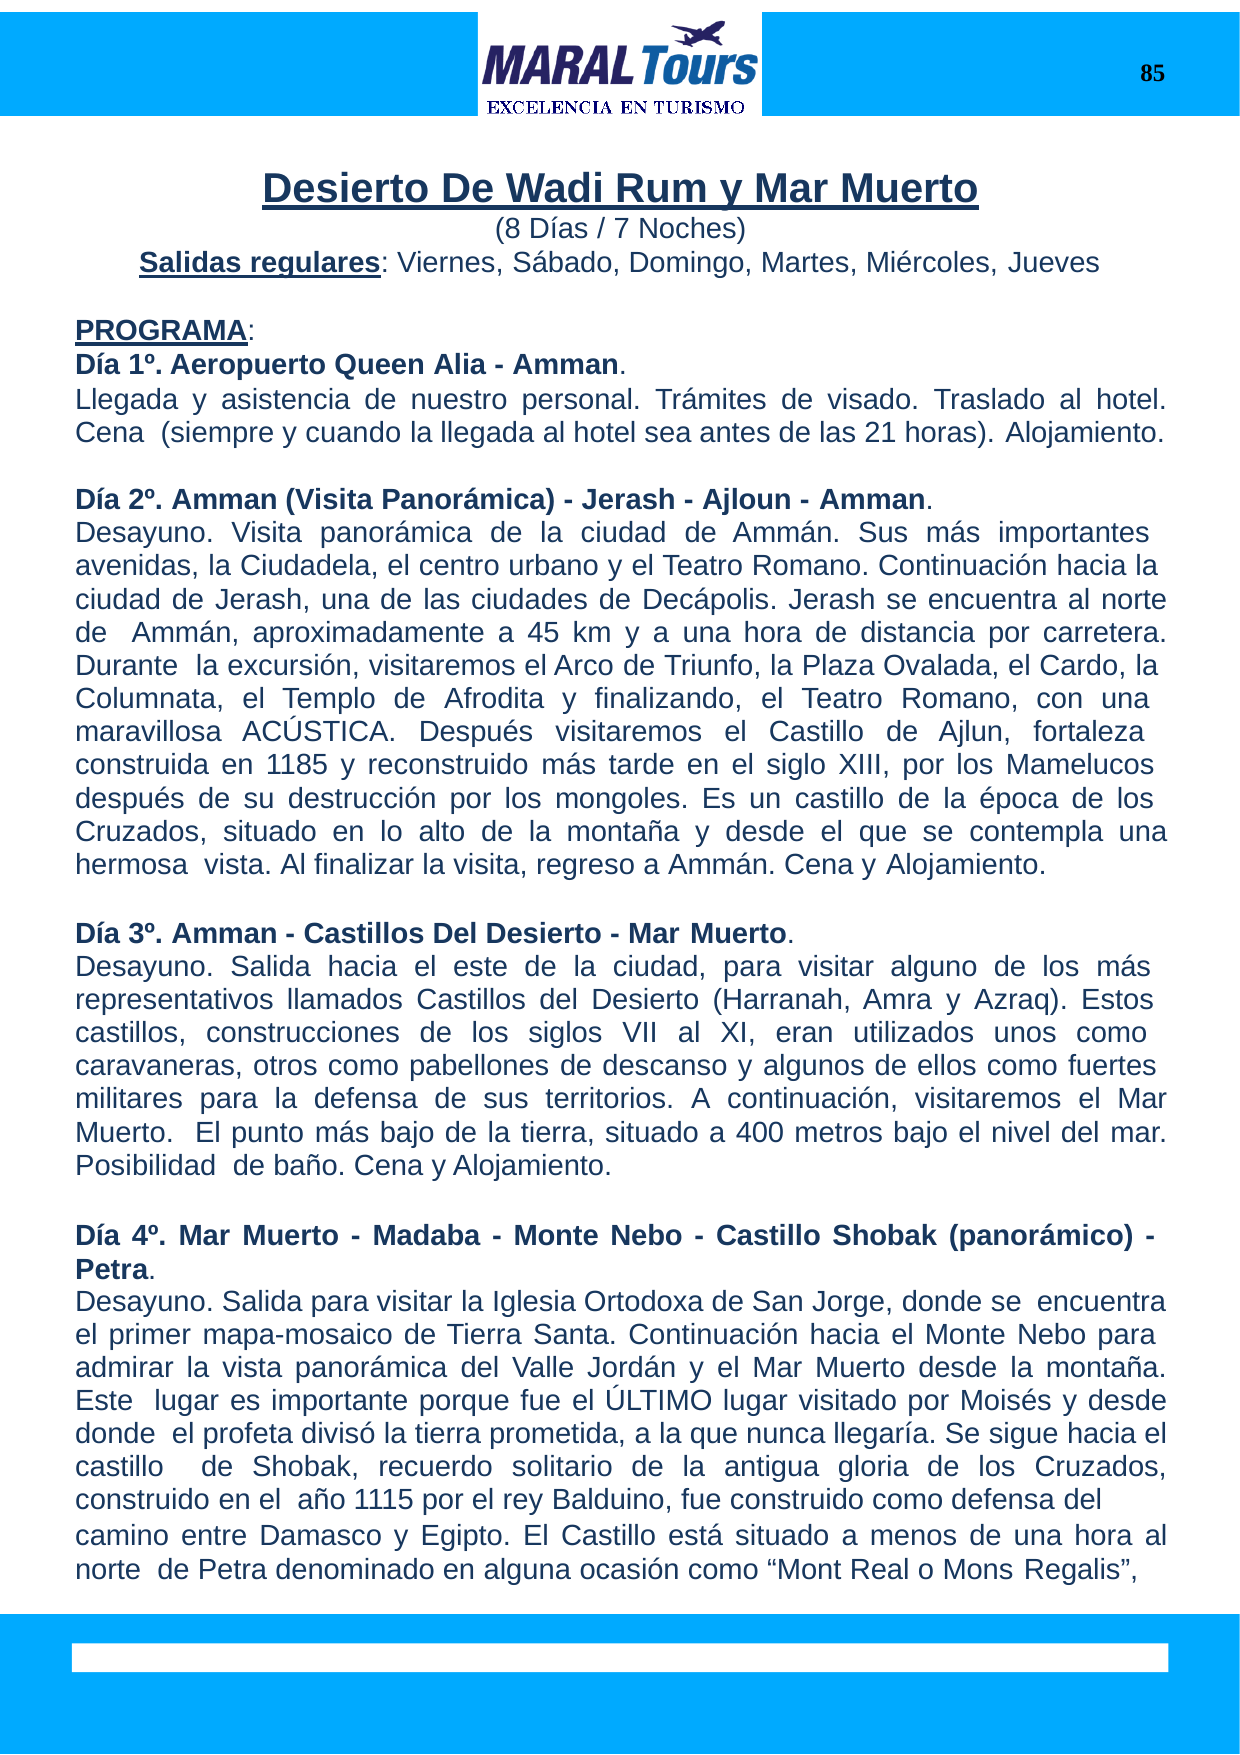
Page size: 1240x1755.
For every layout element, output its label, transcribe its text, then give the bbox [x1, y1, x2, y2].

text_box 85 [1138, 56, 1168, 87]
text_box Desierto De Wadi Rum y Mar Muerto (8 Días / 7 Noches) Salidas regulares: Viernes, Sábado, Domingo, Martes, Miércoles, Jueves PROGRAMA: Día 1º. Aeropuerto Queen Alia - Amman. Llegada y asistencia de nuestro personal. Trámites de visado. Traslado al hotel. Cena (siempre y cuando la llegada al hotel sea antes de las 21 horas). Alojamiento. Día 2º. Amman (Visita Panorámica) - Jerash - Ajloun - Amman. Desayuno. Visita panorámica de la ciudad de Ammán. Sus más importantes avenidas, la Ciudadela, el centro urbano y el Teatro Romano. Continuación hacia la ciudad de Jerash, una de las ciudades de Decápolis. Jerash se encuentra al norte de Ammán, aproximadamente a 45 km y a una hora de distancia por carretera. Durante la excursión, visitaremos el Arco de Triunfo, la Plaza Ovalada, el Cardo, la Columnata, el Templo de Afrodita y finalizando, el Teatro Romano, con una maravillosa ACÚSTICA. Después visitaremos el Castillo de Ajlun, fortaleza construida en 1185 y reconstruido más tarde en el siglo XIII, por los Mamelucos después de su destrucción por los mongoles. Es un castillo de la época de los Cruzados, situado en lo alto de la montaña y desde el que se contempla una hermosa vista. Al finalizar la visita, regreso a Ammán. Cena y Alojamiento. Día 3º. Amman - Castillos Del Desierto - Mar Muerto. Desayuno. Salida hacia el este de la ciudad, para visitar alguno de los más representativos llamados Castillos del Desierto (Harranah, Amra y Azraq). Estos castillos, construcciones de los siglos VII al XI, eran utilizados unos como caravaneras, otros como pabellones de descanso y algunos de ellos como fuertes militares para la defensa de sus territorios. A continuación, visitaremos el Mar Muerto. El punto más bajo de la tierra, situado a 400 metros bajo el nivel del mar. Posibilidad de baño. Cena y Alojamiento. Día 4º. Mar Muerto - Madaba - Monte Nebo - Castillo Shobak (panorámico) - Petra. Desayuno. Salida para visitar la Iglesia Ortodoxa de San Jorge, donde se encuentra el primer mapa-mosaico de Tierra Santa. Continuación hacia el Monte Nebo para admirar la vista panorámica del Valle Jordán y el Mar Muerto desde la montaña. Este lugar es importante porque fue el ÚLTIMO lugar visitado por Moisés y desde donde el profeta divisó la tierra prometida, a la que nunca llegaría. Se sigue hacia el castillo de Shobak, recuerdo solitario de la antigua gloria de los Cruzados, construido en el año 1115 por el rey Balduino, fue construido como defensa del camino entre Damasco y Egipto. El Castillo está situado a menos de una hora al norte de Petra denominado en alguna ocasión como “Mont Real o Mons Regalis”, [72, 161, 1169, 1585]
text_box [71, 1643, 1169, 1673]
picture [477, 12, 762, 118]
